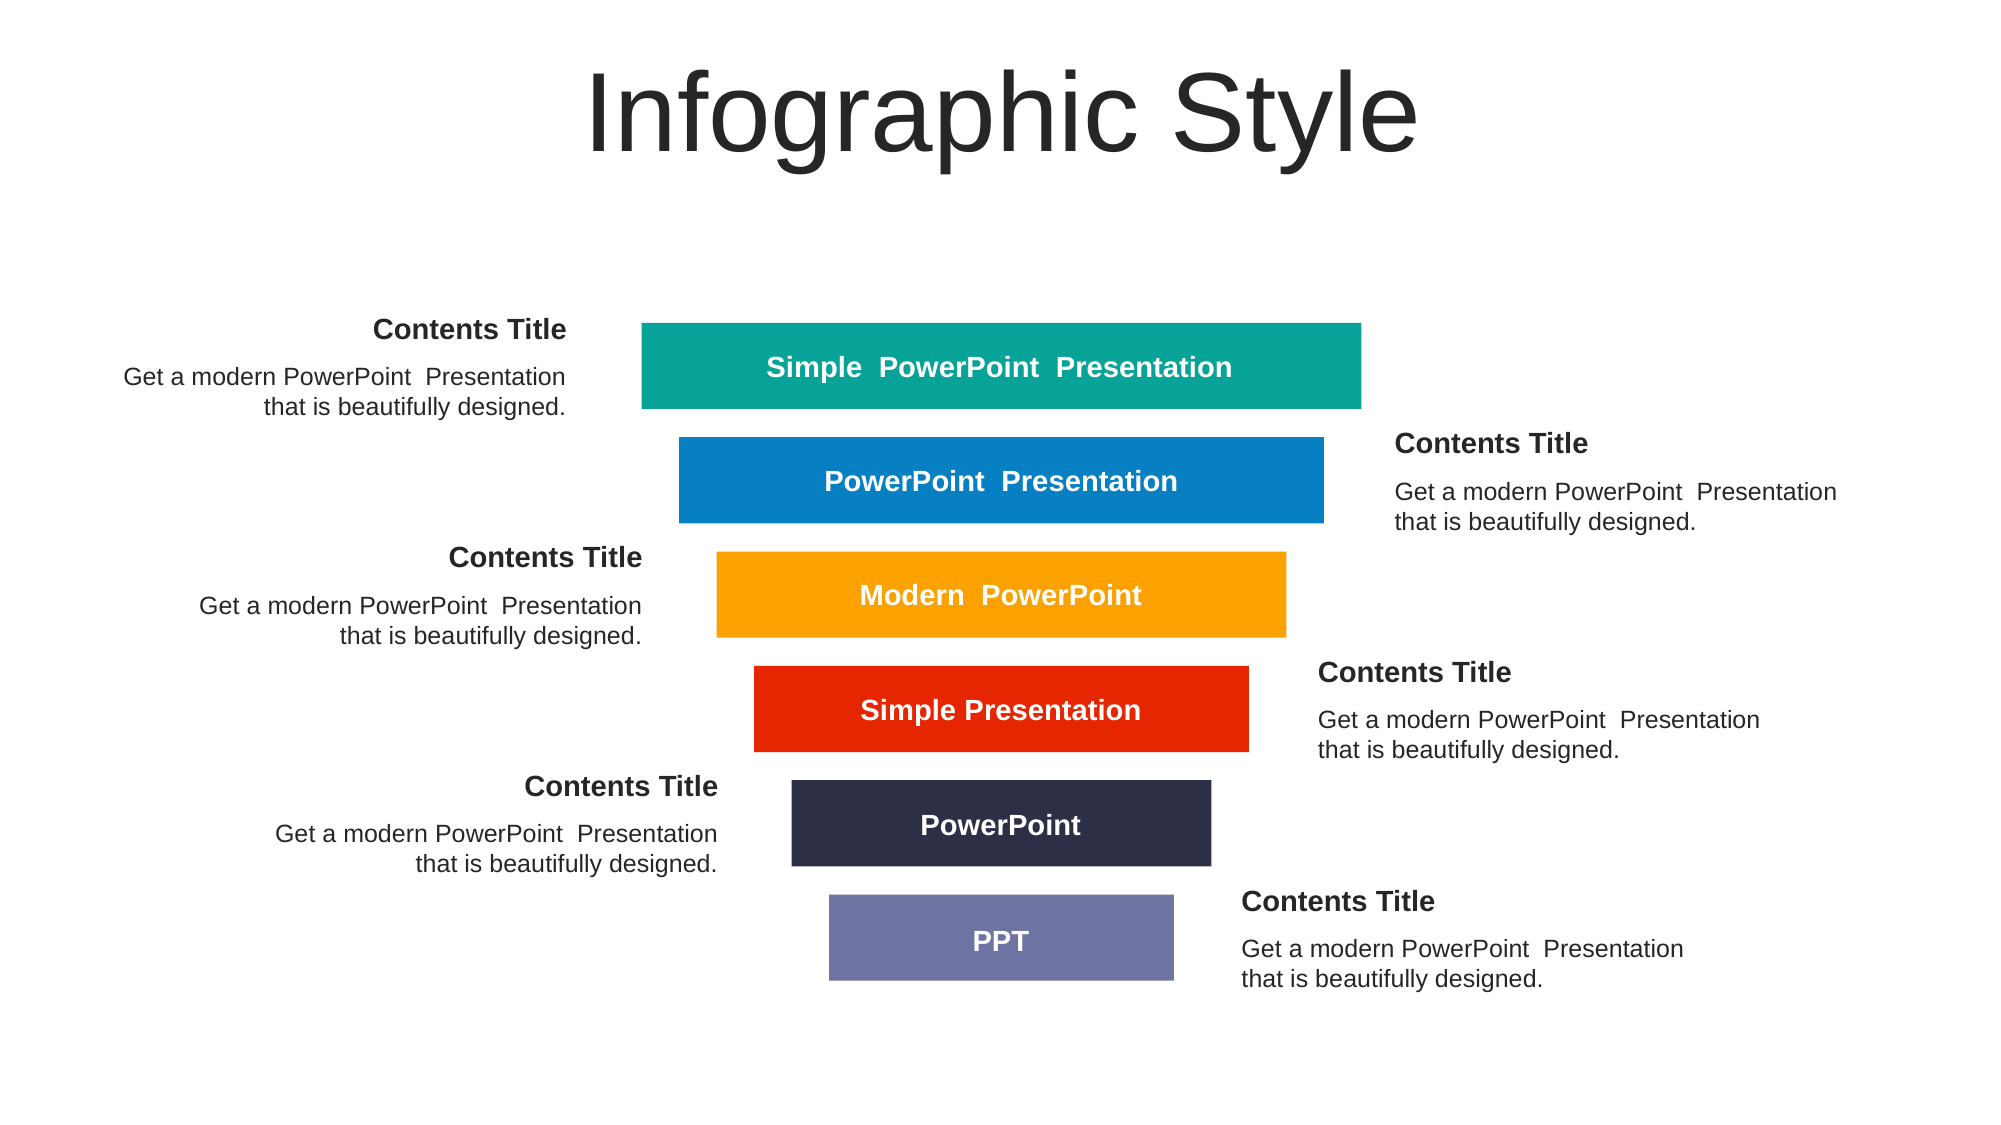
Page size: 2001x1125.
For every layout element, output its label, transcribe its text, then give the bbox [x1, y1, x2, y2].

text_box Simple PowerPoint Presentation [715, 340, 1285, 391]
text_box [1226, 874, 1706, 1001]
text_box [678, 436, 1325, 524]
text_box [715, 550, 1287, 639]
text_box [828, 894, 1175, 982]
text_box PowerPoint Presentation [717, 454, 1286, 505]
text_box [1379, 417, 1859, 544]
text_box Simple Presentation [821, 683, 1181, 734]
text_box [640, 322, 1362, 410]
text_box Modern PowerPoint [769, 568, 1233, 619]
text_box [790, 779, 1212, 867]
text_box PPT [918, 914, 1084, 965]
list Infographic Style [53, 55, 1952, 175]
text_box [178, 531, 658, 658]
text_box [753, 665, 1250, 753]
text_box PowerPoint [839, 799, 1163, 849]
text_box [1303, 645, 1783, 773]
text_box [102, 302, 582, 429]
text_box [254, 760, 734, 887]
